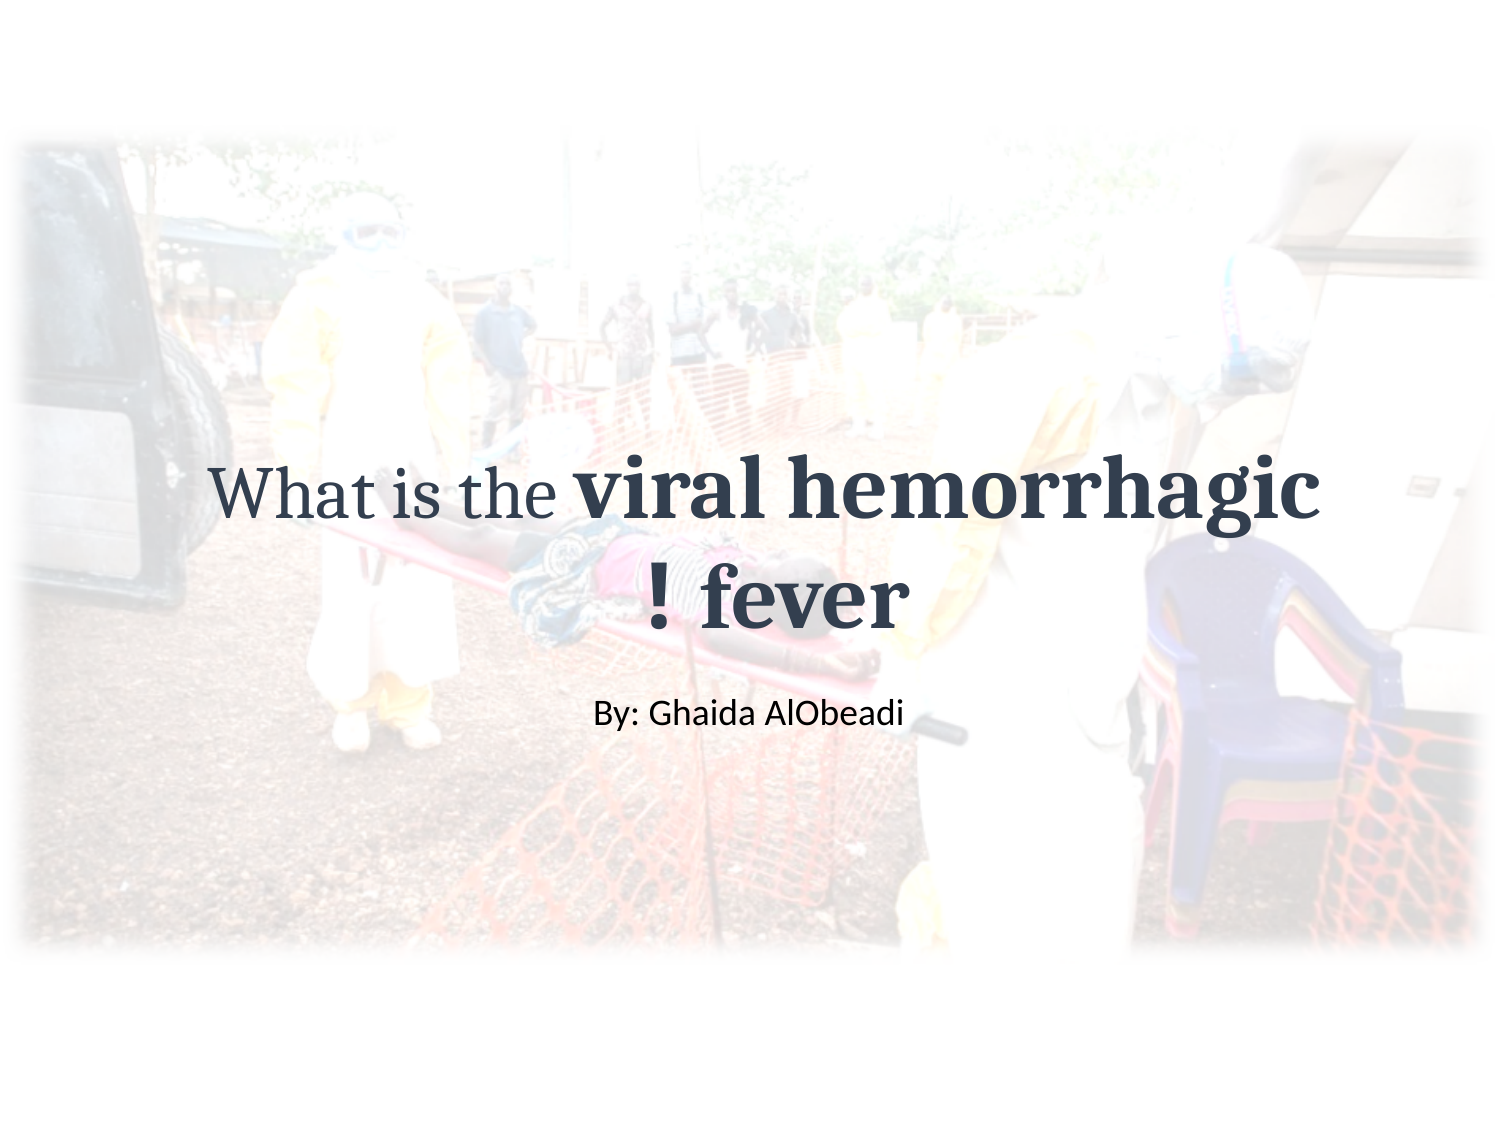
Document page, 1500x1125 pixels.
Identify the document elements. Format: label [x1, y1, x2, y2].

picture [3, 125, 1495, 965]
